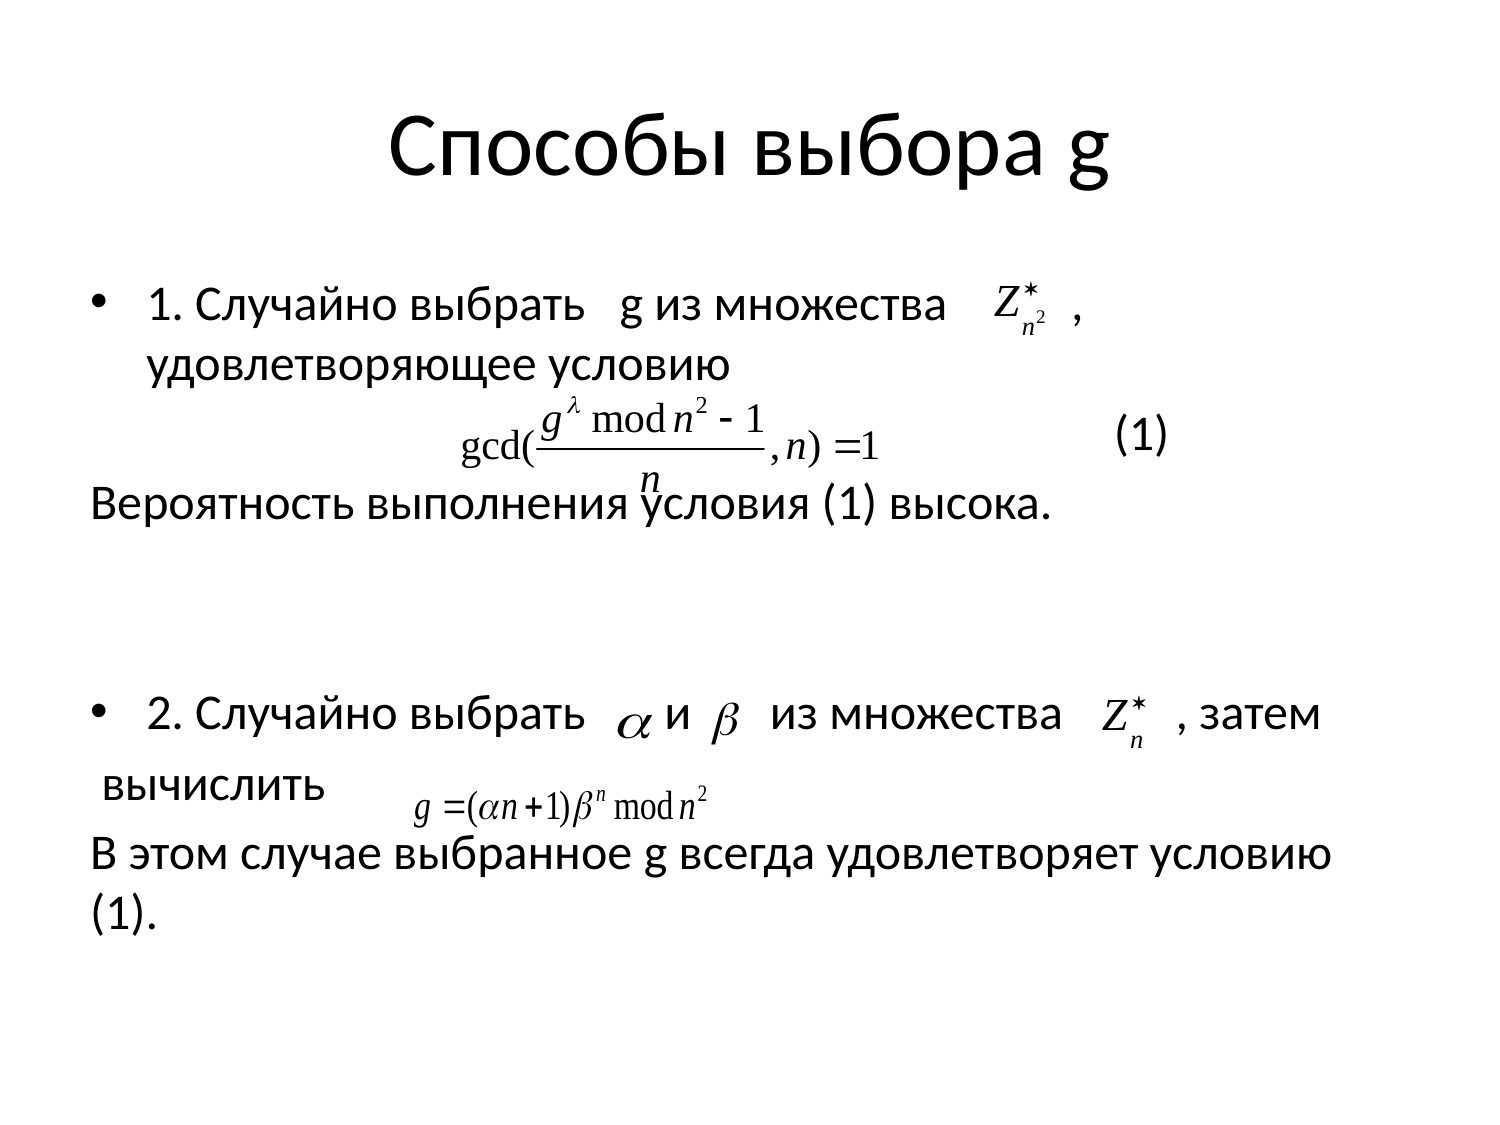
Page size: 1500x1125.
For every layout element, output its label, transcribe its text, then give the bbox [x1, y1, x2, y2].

list 1. Случайно выбрать g из множества , удовлетворяющее условию (1) Вероятность выполнения условия (1) высока. 2. Случайно выбрать и из множества , затем вычислить В этом случае выбранное g всегда удовлетворяет условию (1). [75, 262, 1425, 1005]
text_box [454, 385, 884, 502]
title Способы выбора g [75, 45, 1425, 233]
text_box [985, 266, 1060, 344]
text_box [607, 703, 668, 752]
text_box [702, 692, 751, 756]
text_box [1094, 680, 1164, 758]
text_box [407, 774, 715, 837]
